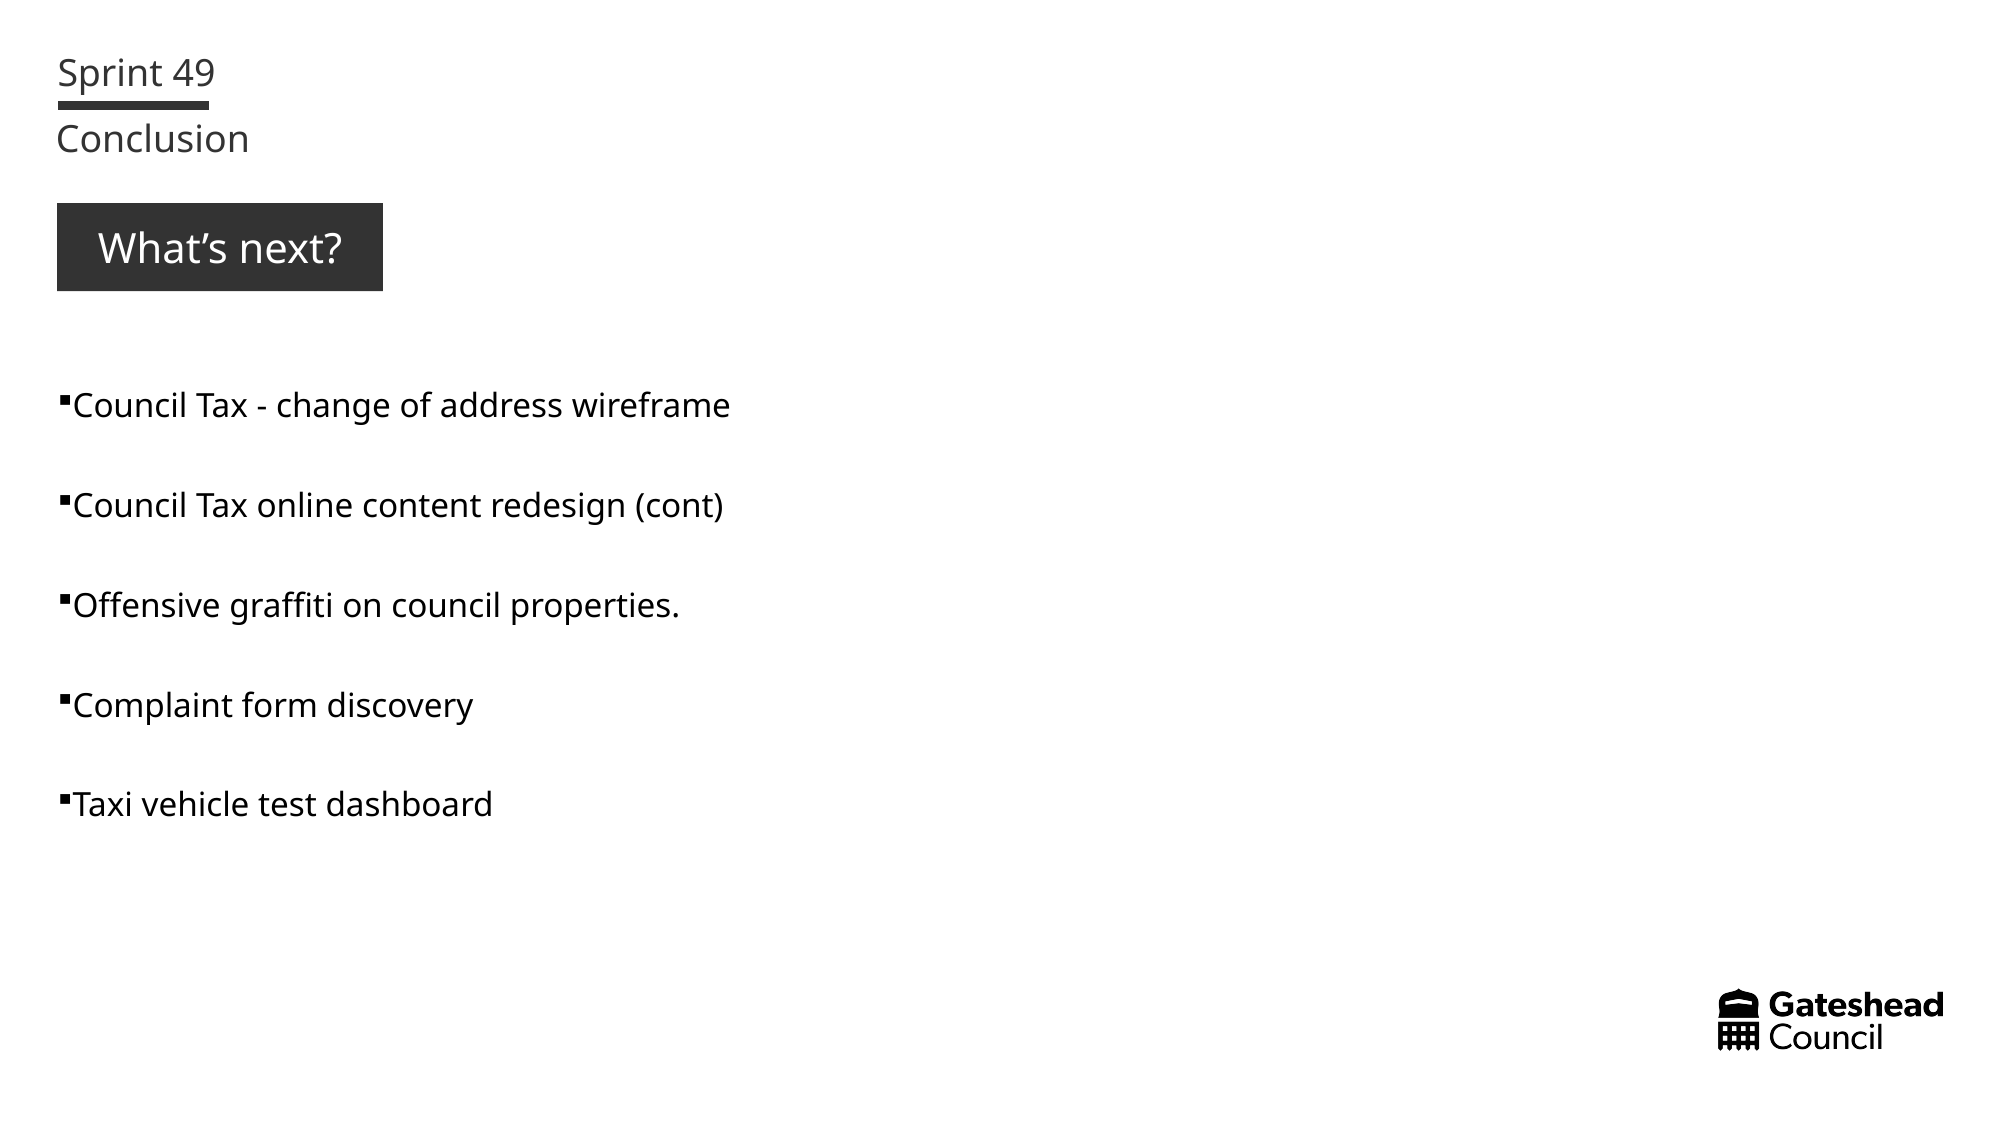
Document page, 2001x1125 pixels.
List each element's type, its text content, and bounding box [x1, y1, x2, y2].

text_box Sprint 49 [42, 26, 245, 112]
picture [1718, 988, 1943, 1051]
text_box Council Tax - change of address wireframe Council Tax online content redesign (cont) Offensive graffiti on council properties. Complaint form discovery Taxi vehicle test dashboard [42, 317, 1393, 931]
text_box Conclusion [40, 112, 317, 169]
text_box What’s next? [56, 202, 384, 292]
